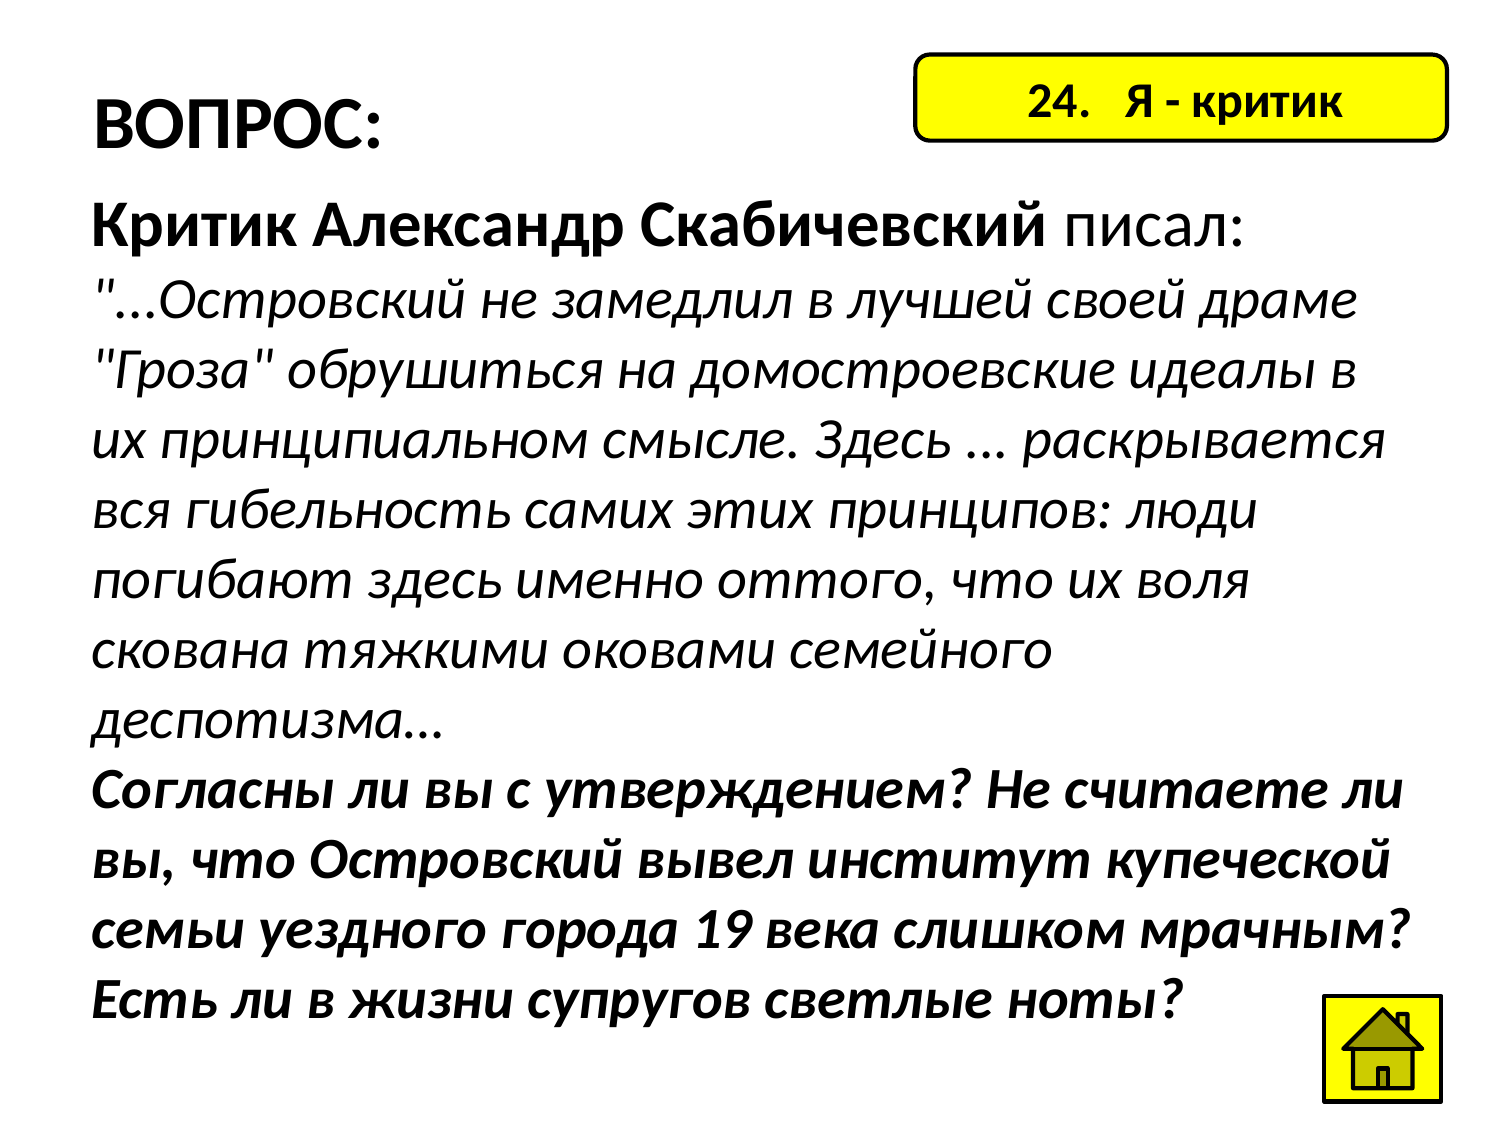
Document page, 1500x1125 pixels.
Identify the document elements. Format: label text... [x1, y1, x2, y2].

text_box 24. Я - критик [913, 52, 1450, 143]
text_box ВОПРОС: [78, 66, 400, 172]
text_box [1322, 994, 1443, 1104]
text_box Критик Александр Скабичевский писал: "...Островский не замедлил в лучшей своей драме "Гроза" обрушиться на домостроевские идеалы в их принципиальном смысле. Здесь ... раскрывается вся гибельность самих этих принципов: люди погибают здесь именно оттого, что их воля скована тяжкими оковами семейного деспотизма… Согласны ли вы с утверждением? Не считаете ли вы, что Островский вывел институт купеческой семьи уездного города 19 века слишком мрачным? Есть ли в жизни супругов светлые ноты? [76, 172, 1436, 1038]
